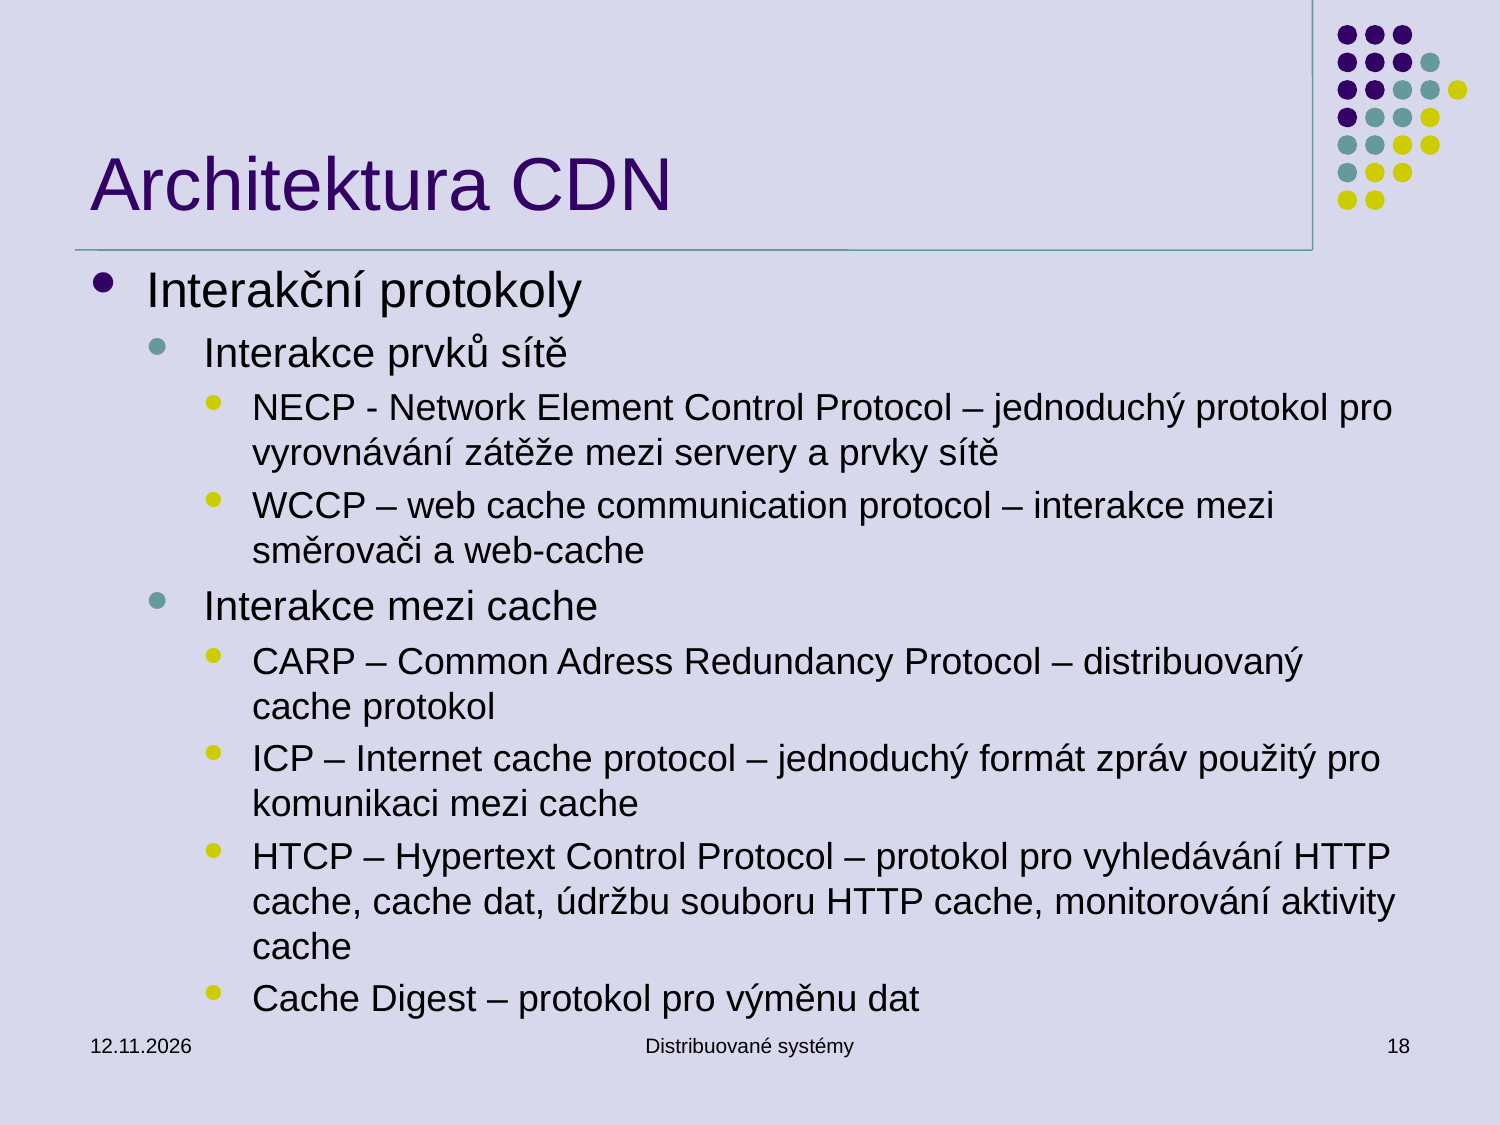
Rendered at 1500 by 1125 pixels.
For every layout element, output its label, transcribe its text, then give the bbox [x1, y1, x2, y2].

list Interakční protokoly Interakce prvků sítě NECP - Network Element Control Protocol – jednoduchý protokol pro vyrovnávání zátěže mezi servery a prvky sítě WCCP – web cache communication protocol – interakce mezi směrovači a web-cache Interakce mezi cache CARP – Common Adress Redundancy Protocol – distribuovaný cache protokol ICP – Internet cache protocol – jednoduchý formát zpráv použitý pro komunikaci mezi cache HTCP – Hypertext Control Protocol – protokol pro vyhledávání HTTP cache, cache dat, údržbu souboru HTTP cache, monitorování aktivity cache Cache Digest – protokol pro výměnu dat [75, 249, 1425, 1013]
footer Distribuované systémy [512, 1025, 988, 1100]
slide_number 18 [1074, 1025, 1425, 1100]
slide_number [75, 1025, 425, 1100]
title Architektura CDN [75, 20, 1313, 233]
